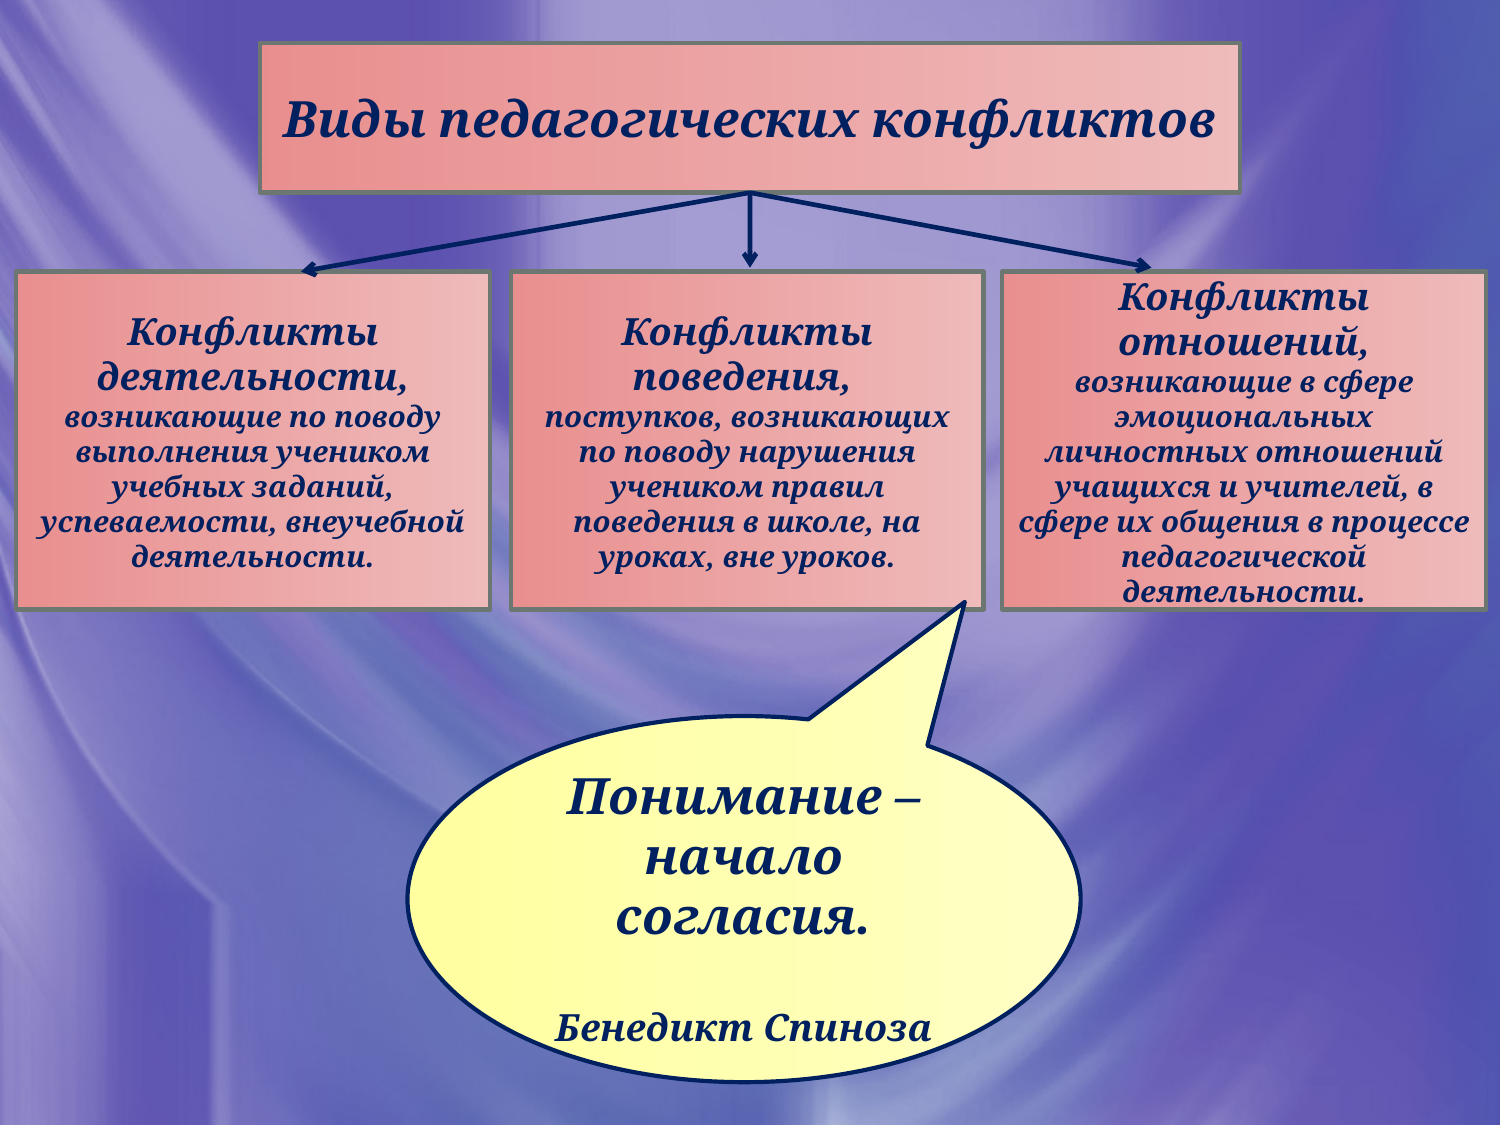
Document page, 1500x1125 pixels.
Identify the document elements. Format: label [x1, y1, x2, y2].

picture [0, 0, 1500, 1125]
text_box [751, 192, 1152, 268]
text_box [300, 192, 751, 272]
